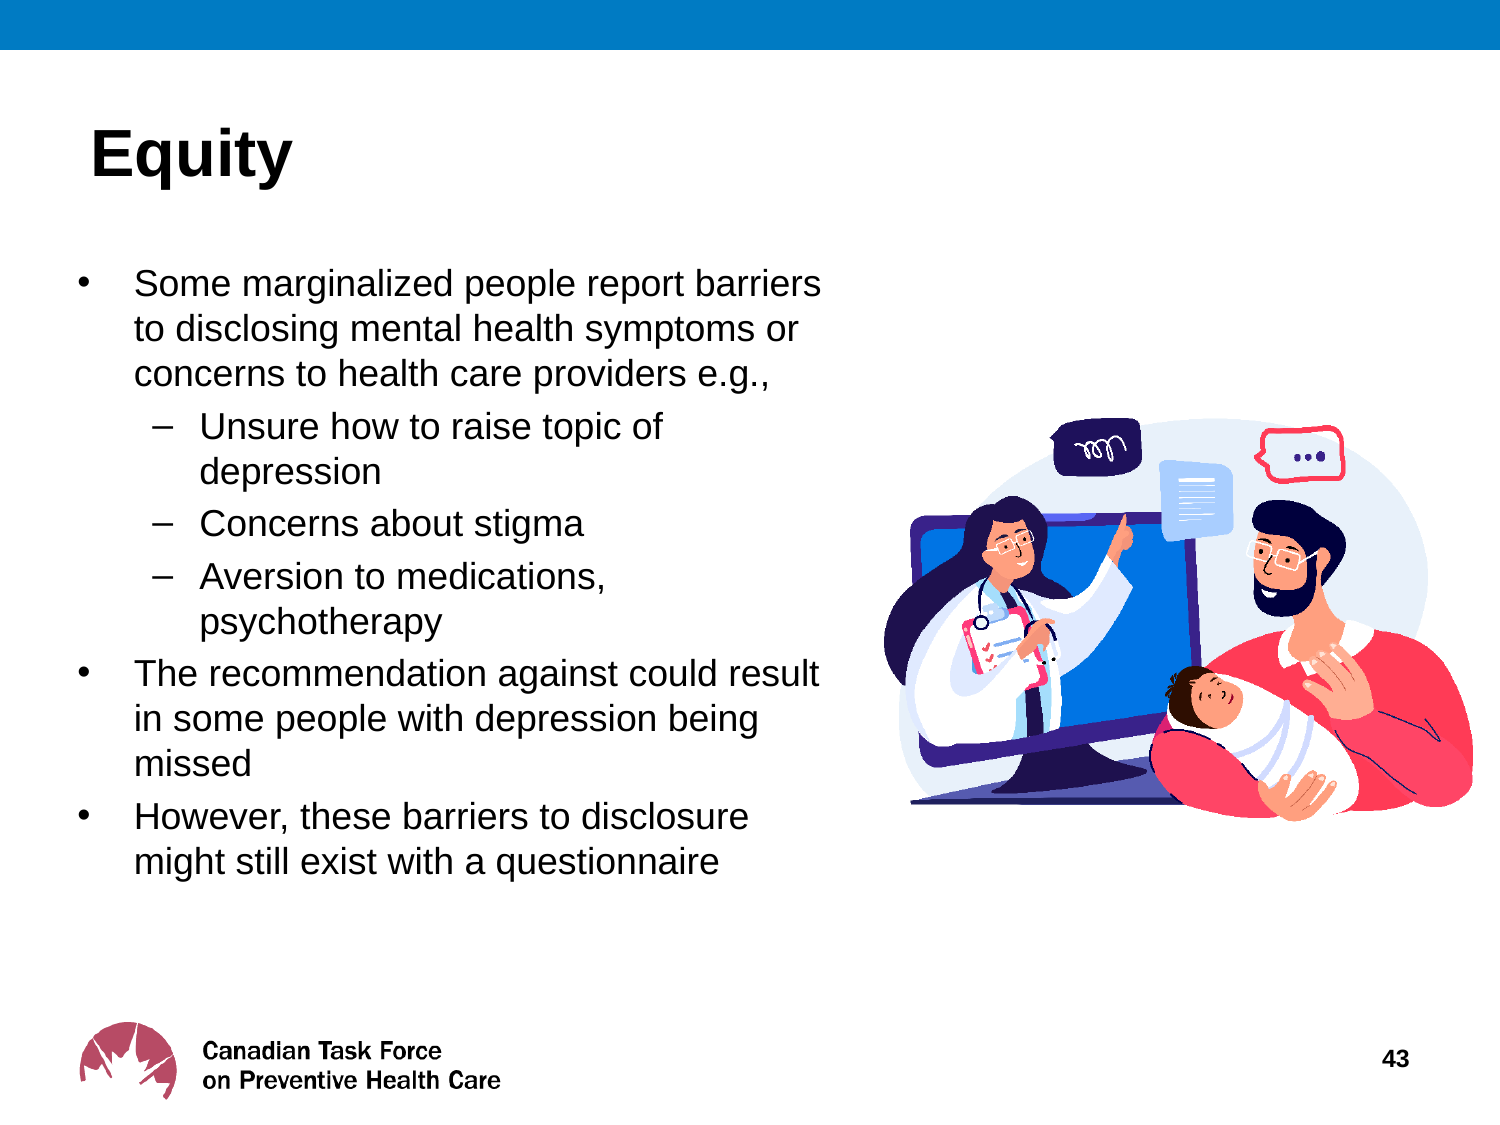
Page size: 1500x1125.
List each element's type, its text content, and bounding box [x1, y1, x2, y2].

slide_number 43 [1074, 1027, 1425, 1088]
picture [835, 347, 1500, 882]
title Equity [75, 87, 1425, 213]
picture [75, 1021, 504, 1100]
list Some marginalized people report barriers to disclosing mental health symptoms or concerns to health care providers e.g., Unsure how to raise topic of depression Concerns about stigma Aversion to medications, psychotherapy The recommendation against could result in some people with depression being missed However, these barriers to disclosure might still exist with a questionnaire [62, 251, 864, 923]
